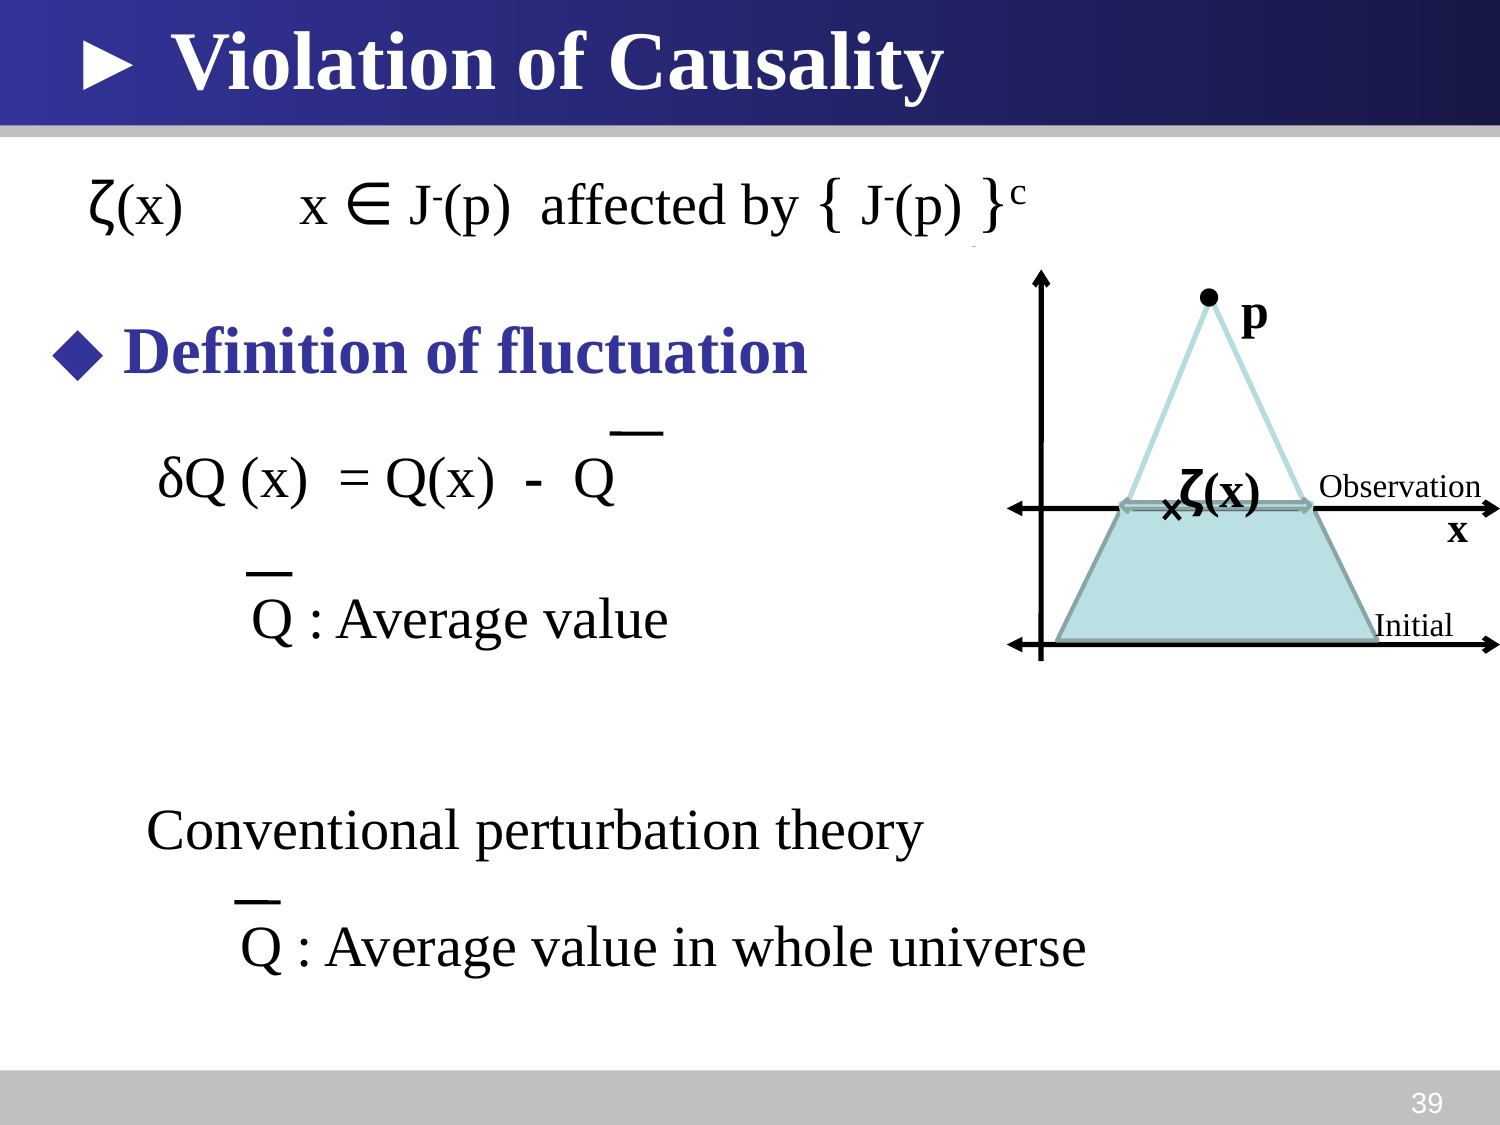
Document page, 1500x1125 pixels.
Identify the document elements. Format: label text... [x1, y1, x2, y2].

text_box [234, 902, 1161, 986]
slide_number 38 [1108, 1085, 1459, 1118]
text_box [960, 187, 1500, 662]
text_box Conventional perturbation theory [139, 783, 975, 869]
text_box ζ(x) x ∈ J-(p) affected by { J-(p) }c [80, 150, 1256, 246]
text_box ◆ Definition of fluctuation [46, 292, 955, 395]
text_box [245, 573, 739, 658]
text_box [140, 433, 751, 516]
text_box ► Violation of Causality [46, 0, 1454, 112]
